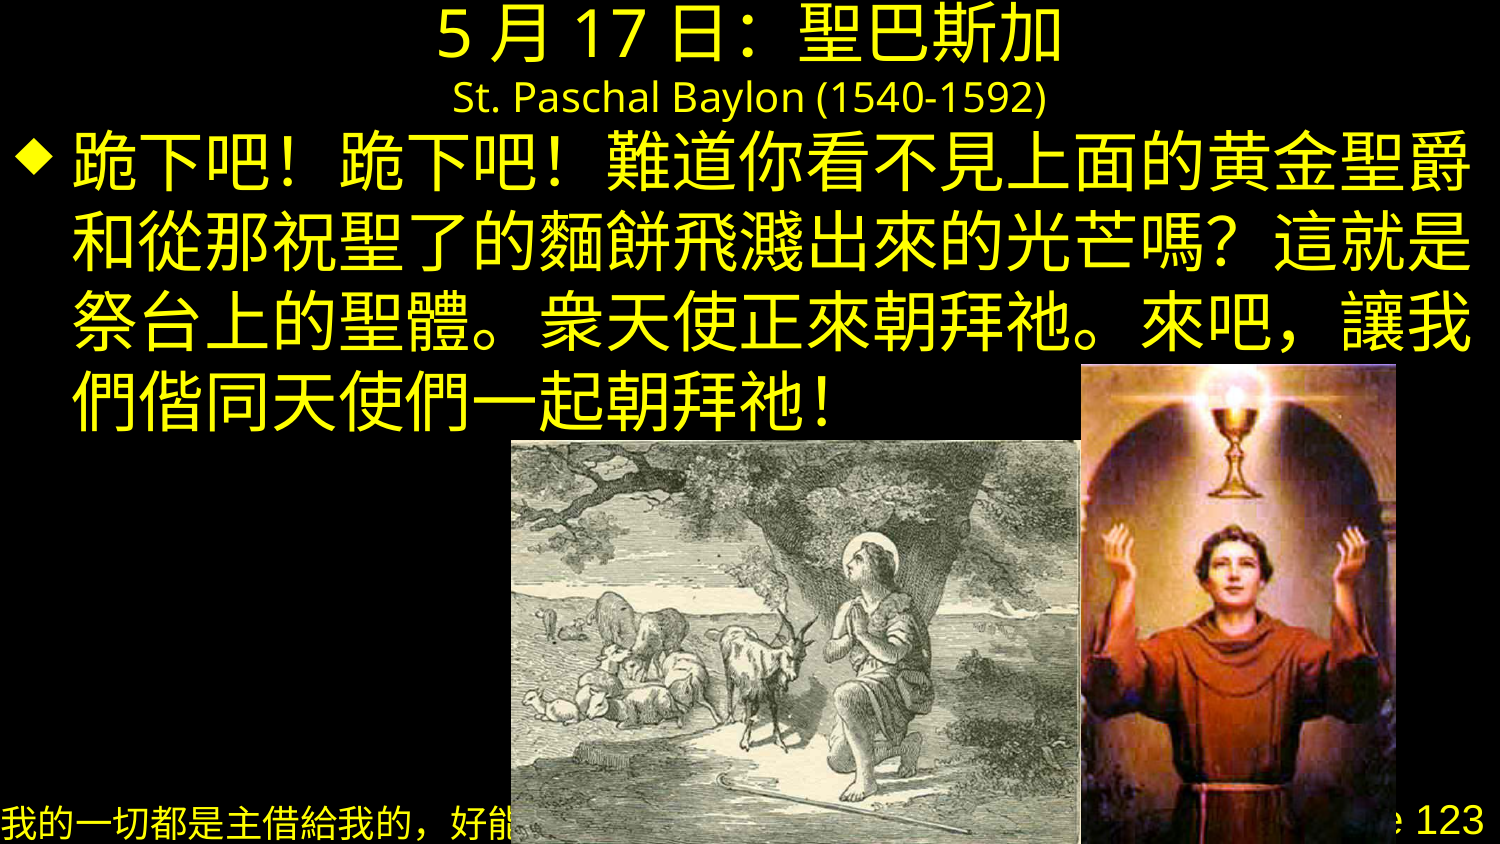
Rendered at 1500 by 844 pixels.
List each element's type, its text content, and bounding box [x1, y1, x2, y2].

title 5月17日：聖巴斯加 St. Paschal Baylon (1540-1592) [0, 0, 1500, 112]
list 跪下吧！跪下吧！難道你看不見上面的黄金聖爵和從那祝聖了的麵餅飛濺出來的光芒嗎？這就是祭台上的聖體。衆天使正來朝拜祂。來吧，讓我們偕同天使們一起朝拜祂！ [0, 112, 1500, 805]
picture [511, 364, 1396, 844]
